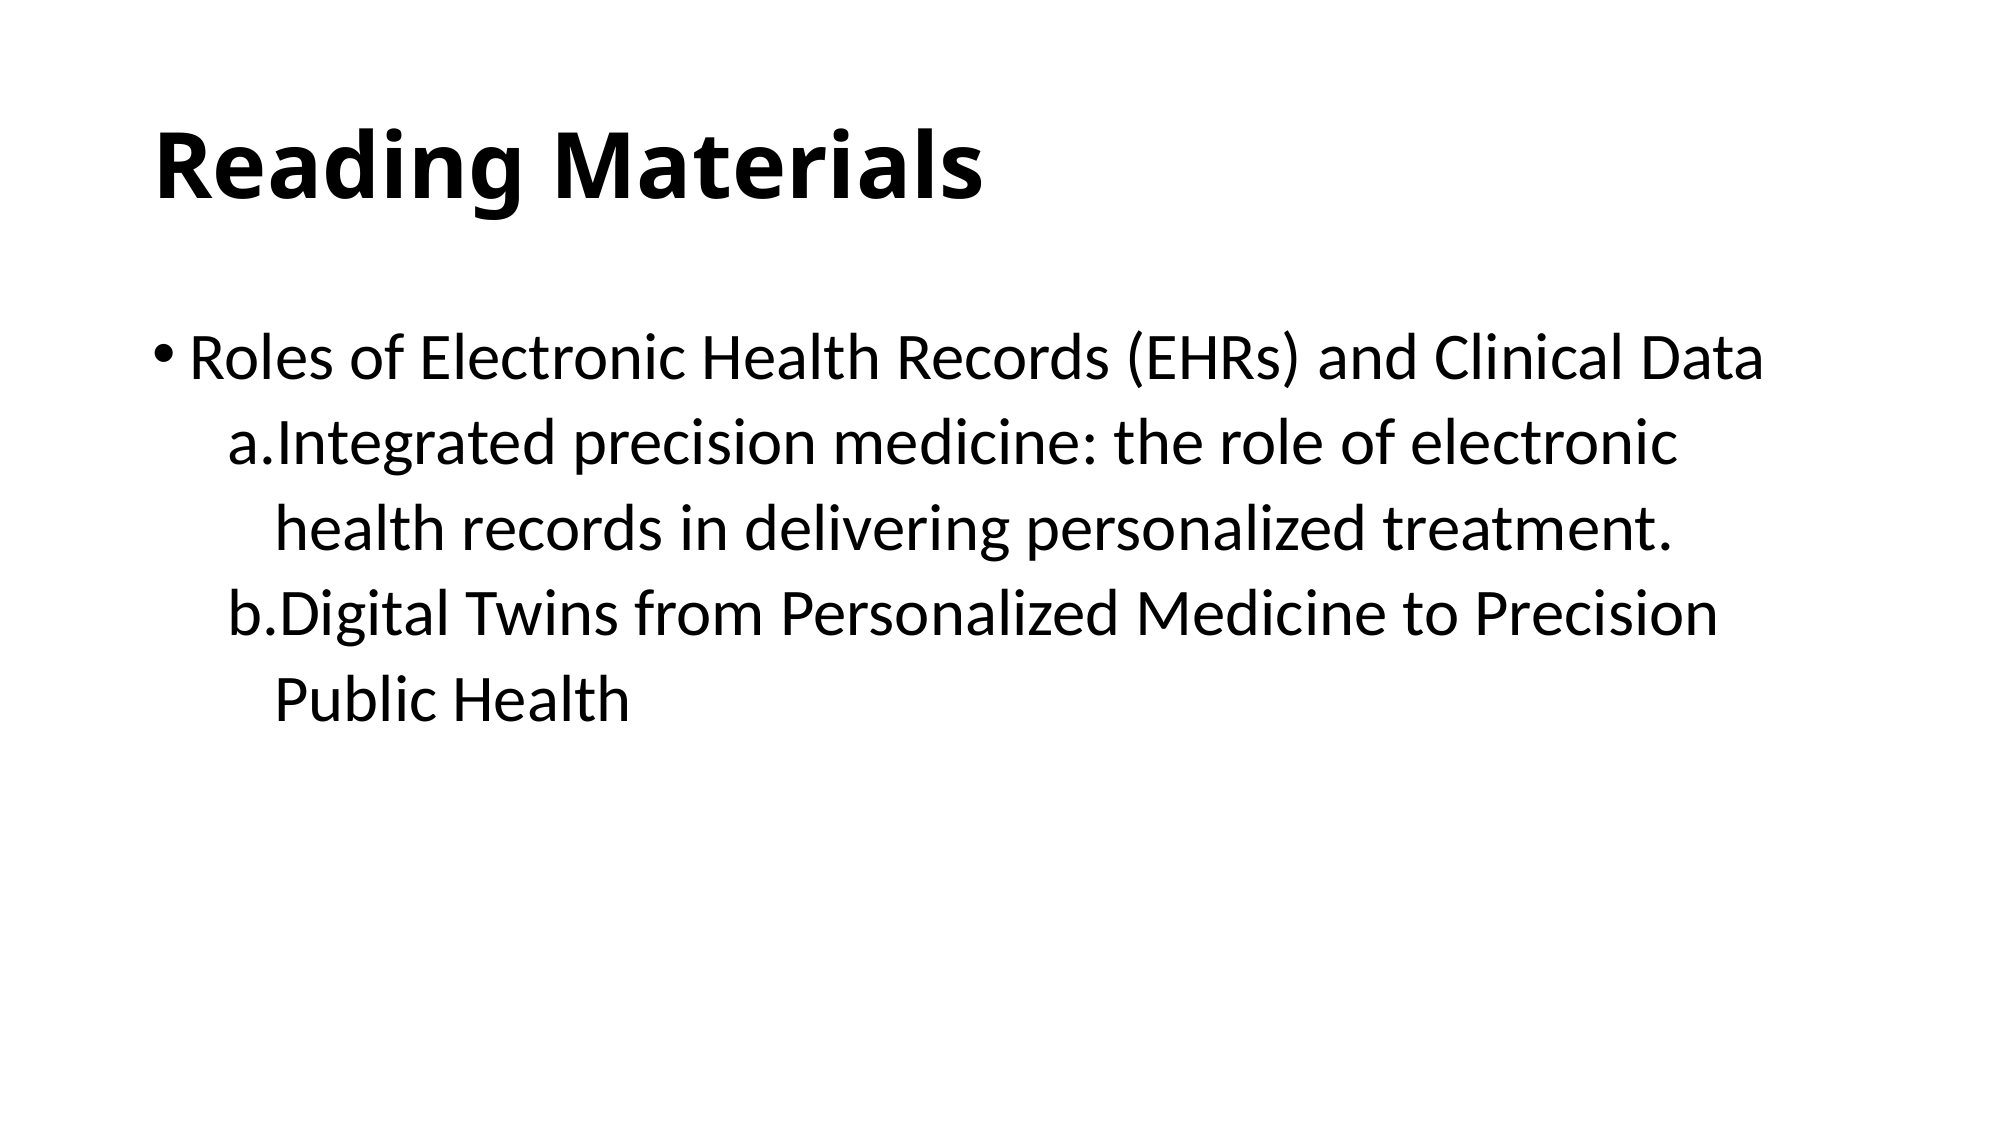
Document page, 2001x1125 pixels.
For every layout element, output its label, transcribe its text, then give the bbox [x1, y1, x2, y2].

title Reading Materials [137, 59, 1863, 278]
list Roles of Electronic Health Records (EHRs) and Clinical Data Integrated precision medicine: the role of electronic health records in delivering personalized treatment. Digital Twins from Personalized Medicine to Precision Public Health [137, 299, 1863, 1014]
